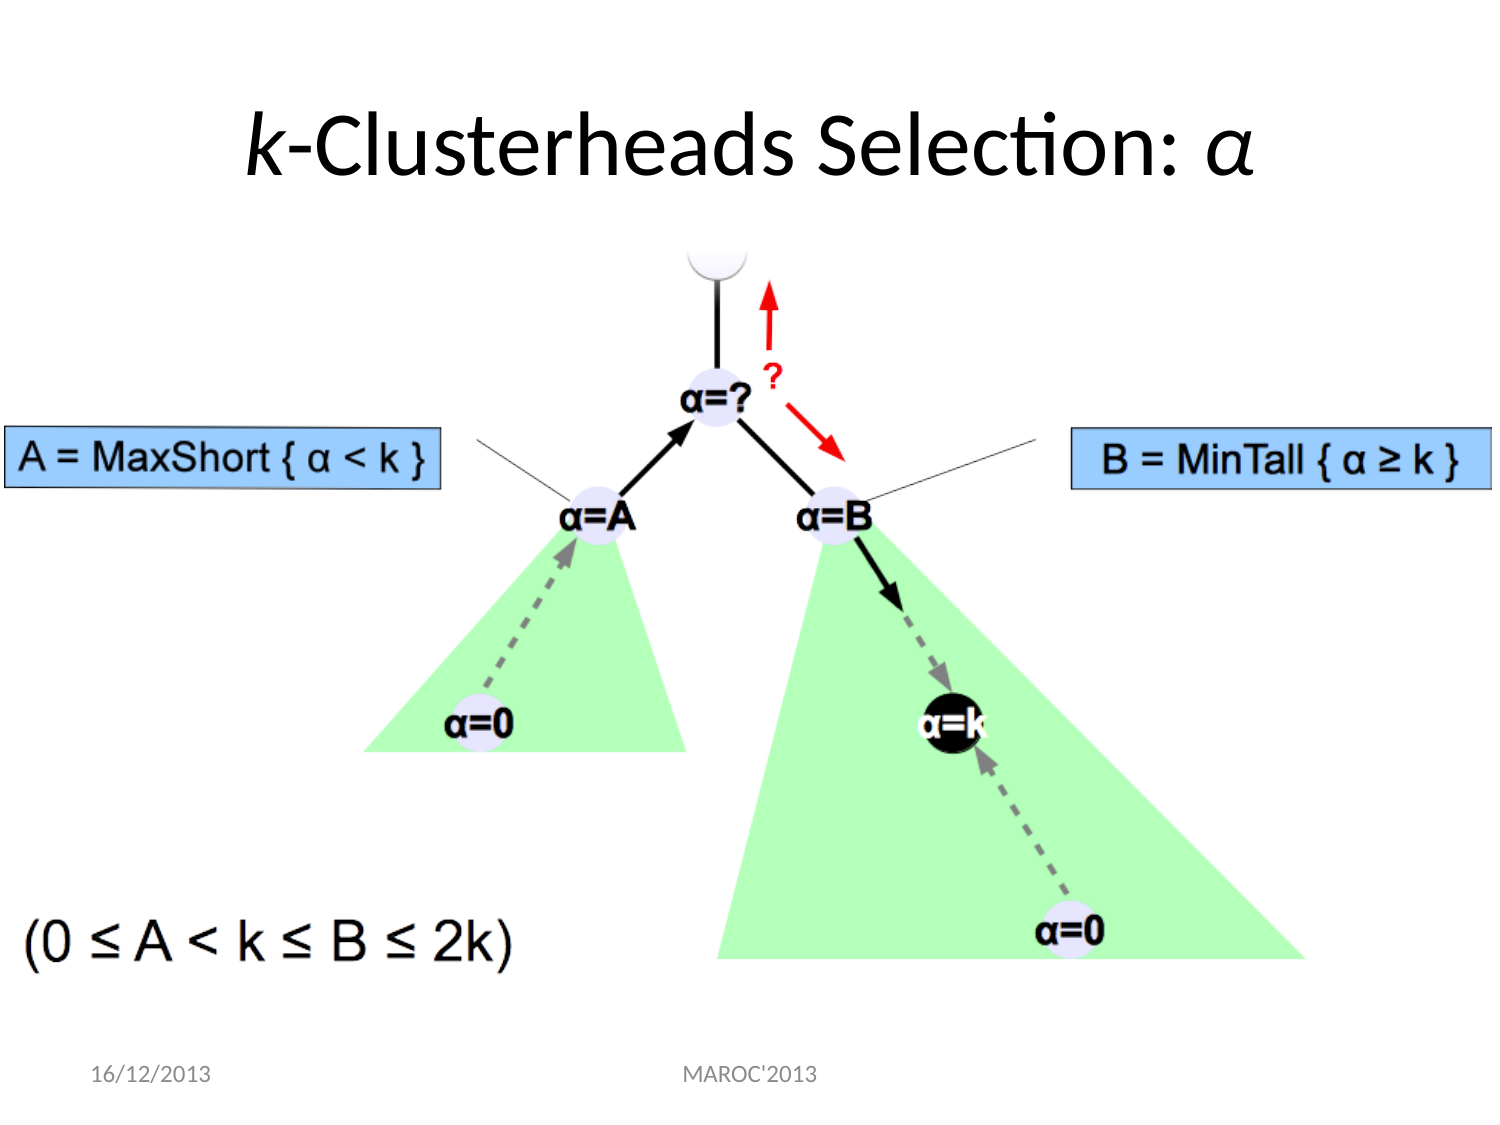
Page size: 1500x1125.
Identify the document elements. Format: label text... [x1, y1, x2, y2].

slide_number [75, 1042, 425, 1103]
footer MAROC'2013 [512, 1042, 988, 1103]
picture [3, 191, 1493, 981]
title k-Clusterheads Selection: α [75, 45, 1425, 190]
